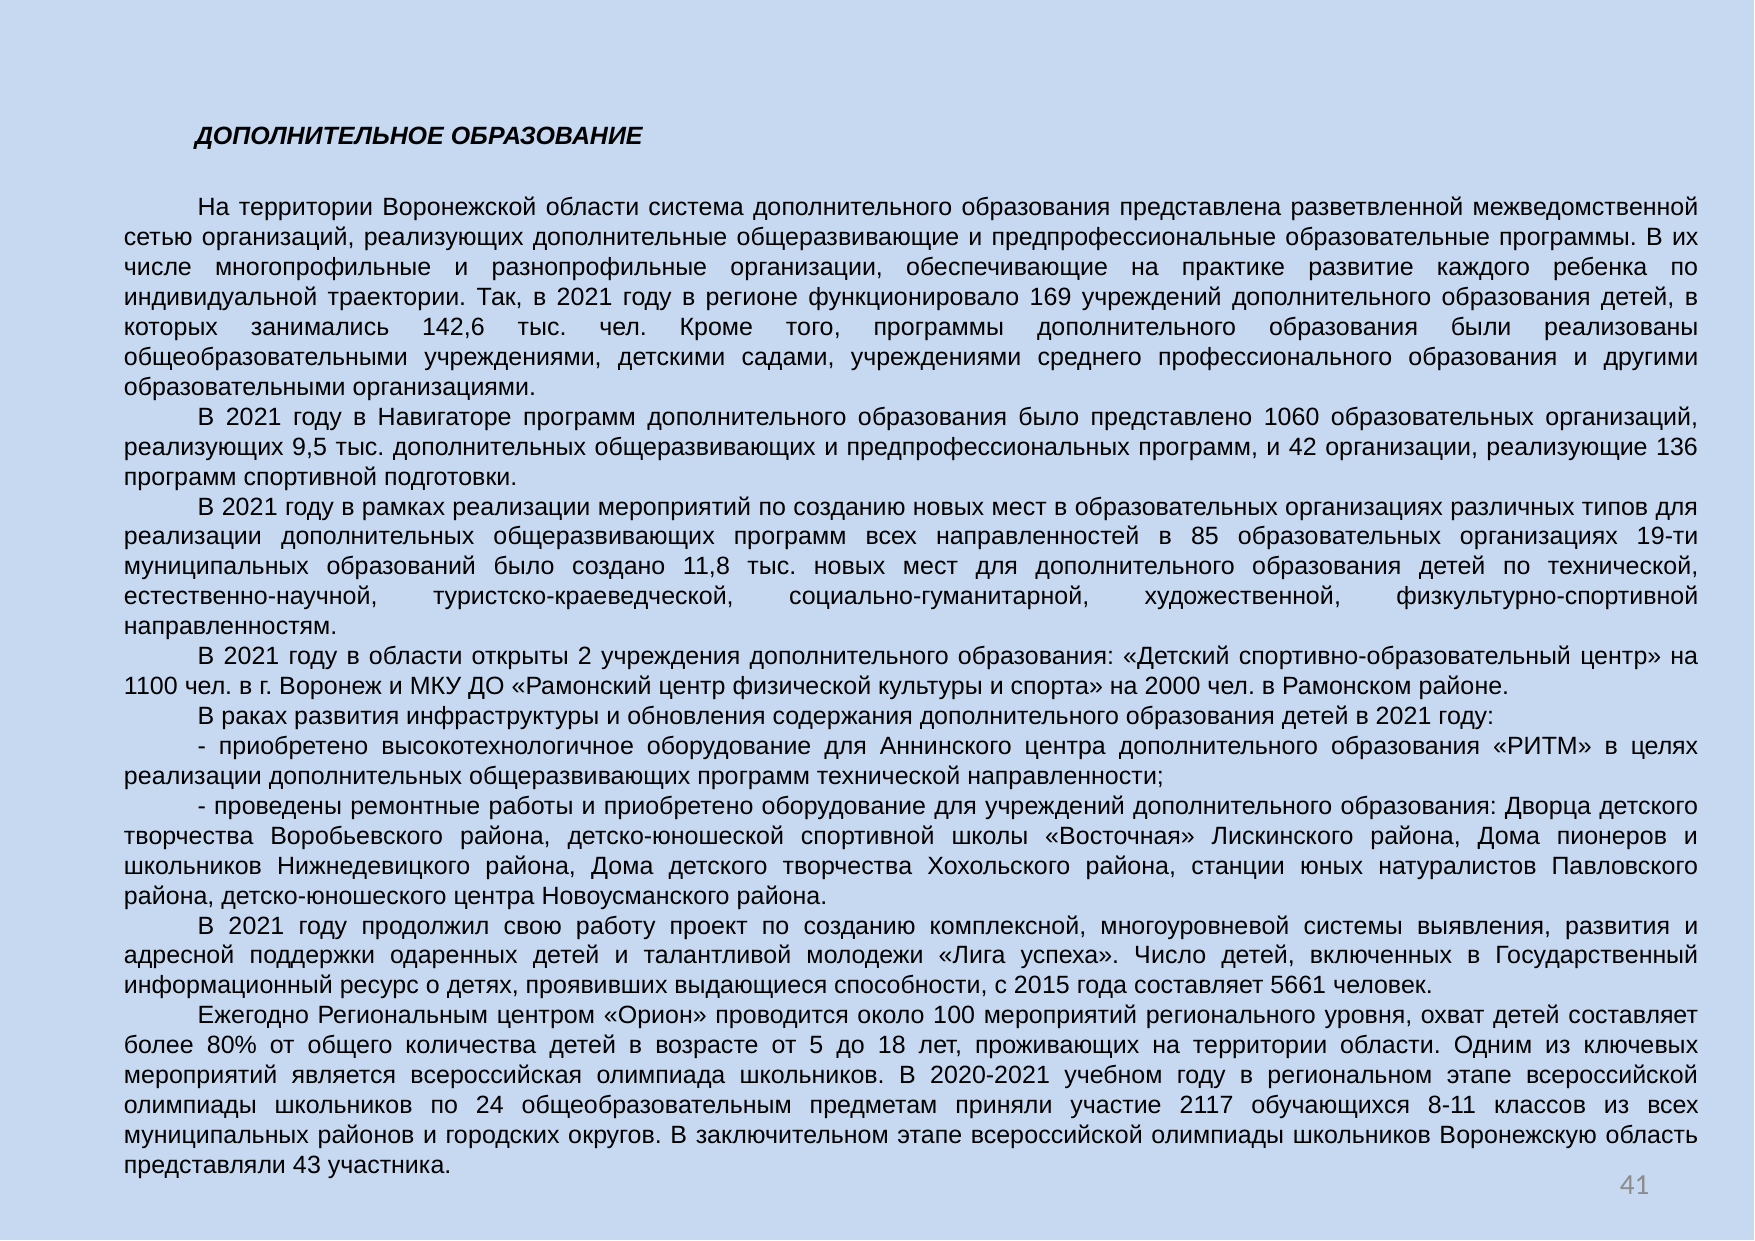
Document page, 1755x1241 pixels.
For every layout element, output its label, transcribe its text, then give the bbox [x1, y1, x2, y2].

slide_number 41 [1257, 1186, 1667, 1216]
text_box ДОПОЛНИТЕЛЬНОЕ ОБРАЗОВАНИЕ [180, 112, 689, 157]
text_box На территории Воронежской области система дополнительного образования представлена разветвленной межведомственной сетью организаций, реализующих дополнительные общеразвивающие и предпрофессиональные образовательные программы. В их числе многопрофильные и разнопрофильные организации, обеспечивающие на практике развитие каждого ребенка по индивидуальной траектории. Так, в 2021 году в регионе функционировало 169 учреждений дополнительного образования детей, в которых занимались 142,6 тыс. чел. Кроме того, программы дополнительного образования были реализованы общеобразовательными учреждениями, детскими садами, учреждениями среднего профессионального образования и другими образовательными организациями. В 2021 году в Навигаторе программ дополнительного образования было представлено 1060 образовательных организаций, реализующих 9,5 тыс. дополнительных общеразвивающих и предпрофессиональных программ, и 42 организации, реализующие 136 программ спортивной подготовки. В 2021 году в рамках реализации мероприятий по созданию новых мест в образовательных организациях различных типов для реализации дополнительных общеразвивающих программ всех направленностей в 85 образовательных организациях 19-ти муниципальных образований было создано 11,8 тыс. новых мест для дополнительного образования детей по технической, естественно-научной, туристско-краеведческой, социально-гуманитарной, художественной, физкультурно-спортивной направленностям. В 2021 году в области открыты 2 учреждения дополнительного образования: «Детский спортивно-образовательный центр» на 1100 чел. в г. Воронеж и МКУ ДО «Рамонский центр физической культуры и спорта» на 2000 чел. в Рамонском районе. В раках развития инфраструктуры и обновления содержания дополнительного образования детей в 2021 году: - приобретено высокотехнологичное оборудование для Аннинского центра дополнительного образования «РИТМ» в целях реализации дополнительных общеразвивающих программ технической направленности; - проведены ремонтные работы и приобретено оборудование для учреждений дополнительного образования: Дворца детского творчества Воробьевского района, детско-юношеской спортивной школы «Восточная» Лискинского района, Дома пионеров и школьников Нижнедевицкого района, Дома детского творчества Хохольского района, станции юных натуралистов Павловского района, детско-юношеского центра Новоусманского района. В 2021 году продолжил свою работу проект по созданию комплексной, многоуровневой системы выявления, развития и адресной поддержки одаренных детей и талантливой молодежи «Лига успеха». Число детей, включенных в Государственный информационный ресурс о детях, проявивших выдающиеся способности, с 2015 года составляет 5661 человек. Ежегодно Региональным центром «Орион» проводится около 100 мероприятий регионального уровня, охват детей составляет более 80% от общего количества детей в возрасте от 5 до 18 лет, проживающих на территории области. Одним из ключевых мероприятий является всероссийская олимпиада школьников. В 2020-2021 учебном году в региональном этапе всероссийской олимпиады школьников по 24 общеобразовательным предметам приняли участие 2117 обучающихся 8-11 классов из всех муниципальных районов и городских округов. В заключительном этапе всероссийской олимпиады школьников Воронежскую область представляли 43 участника. [109, 183, 1716, 1186]
